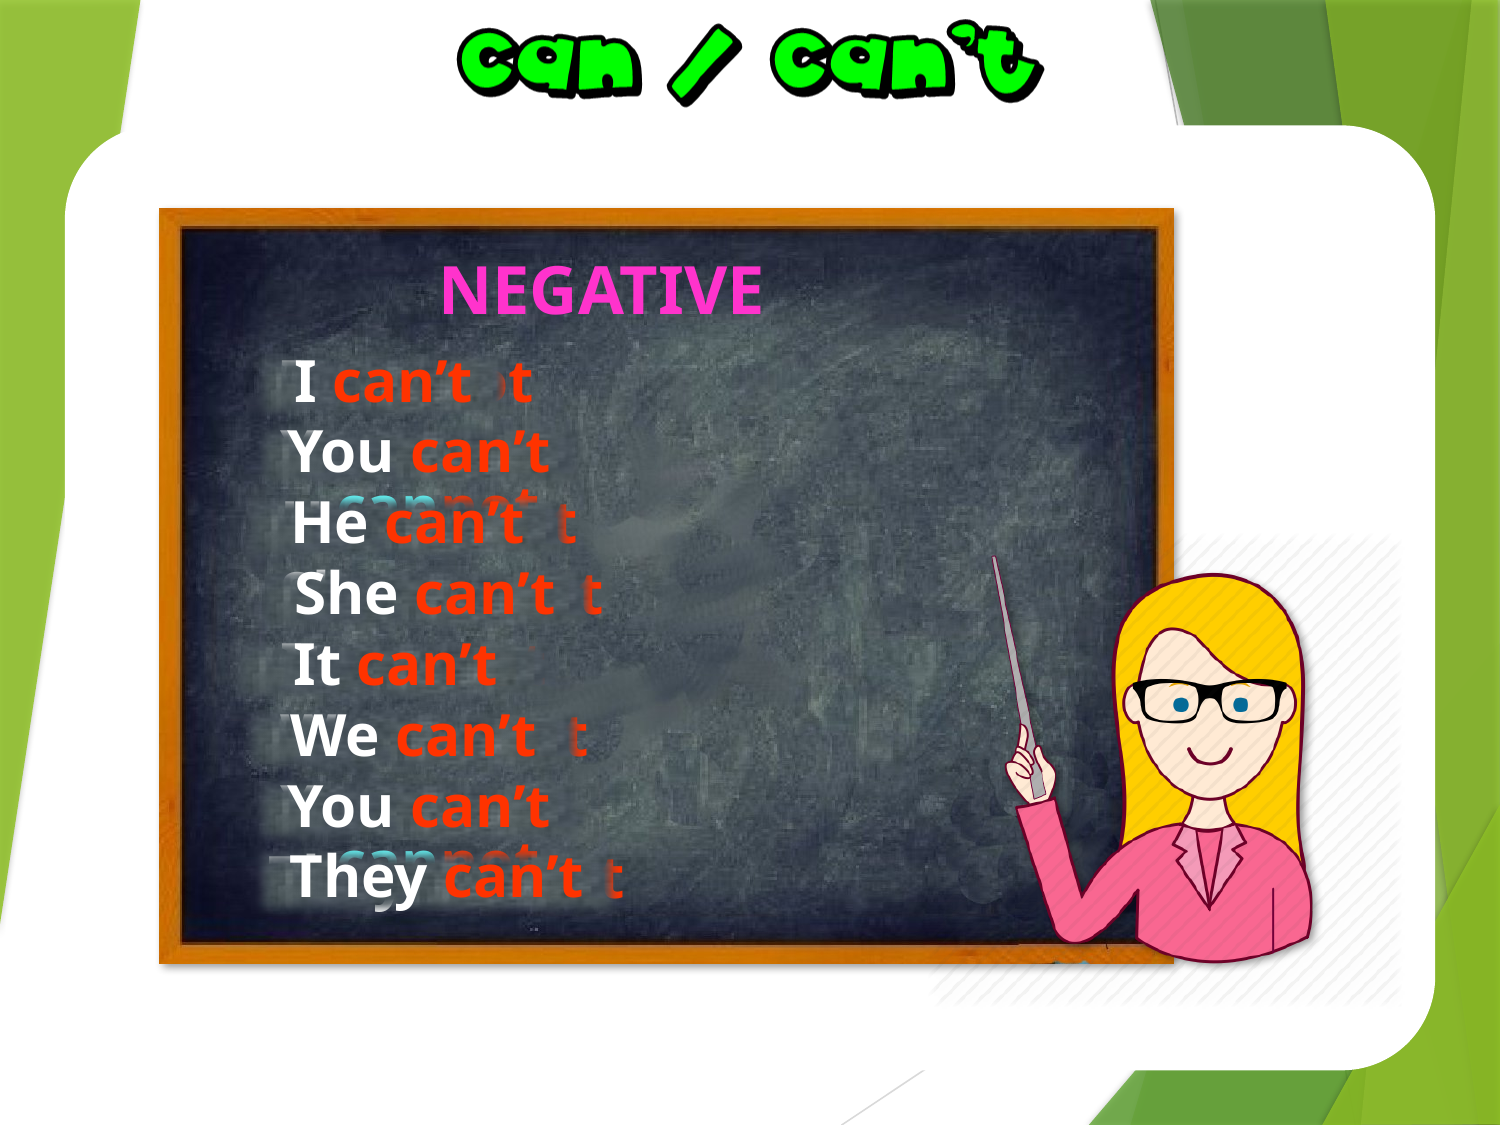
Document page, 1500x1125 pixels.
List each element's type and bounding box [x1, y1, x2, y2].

picture [158, 207, 1403, 1007]
text_box [63, 123, 1437, 1072]
picture [412, 0, 1088, 126]
